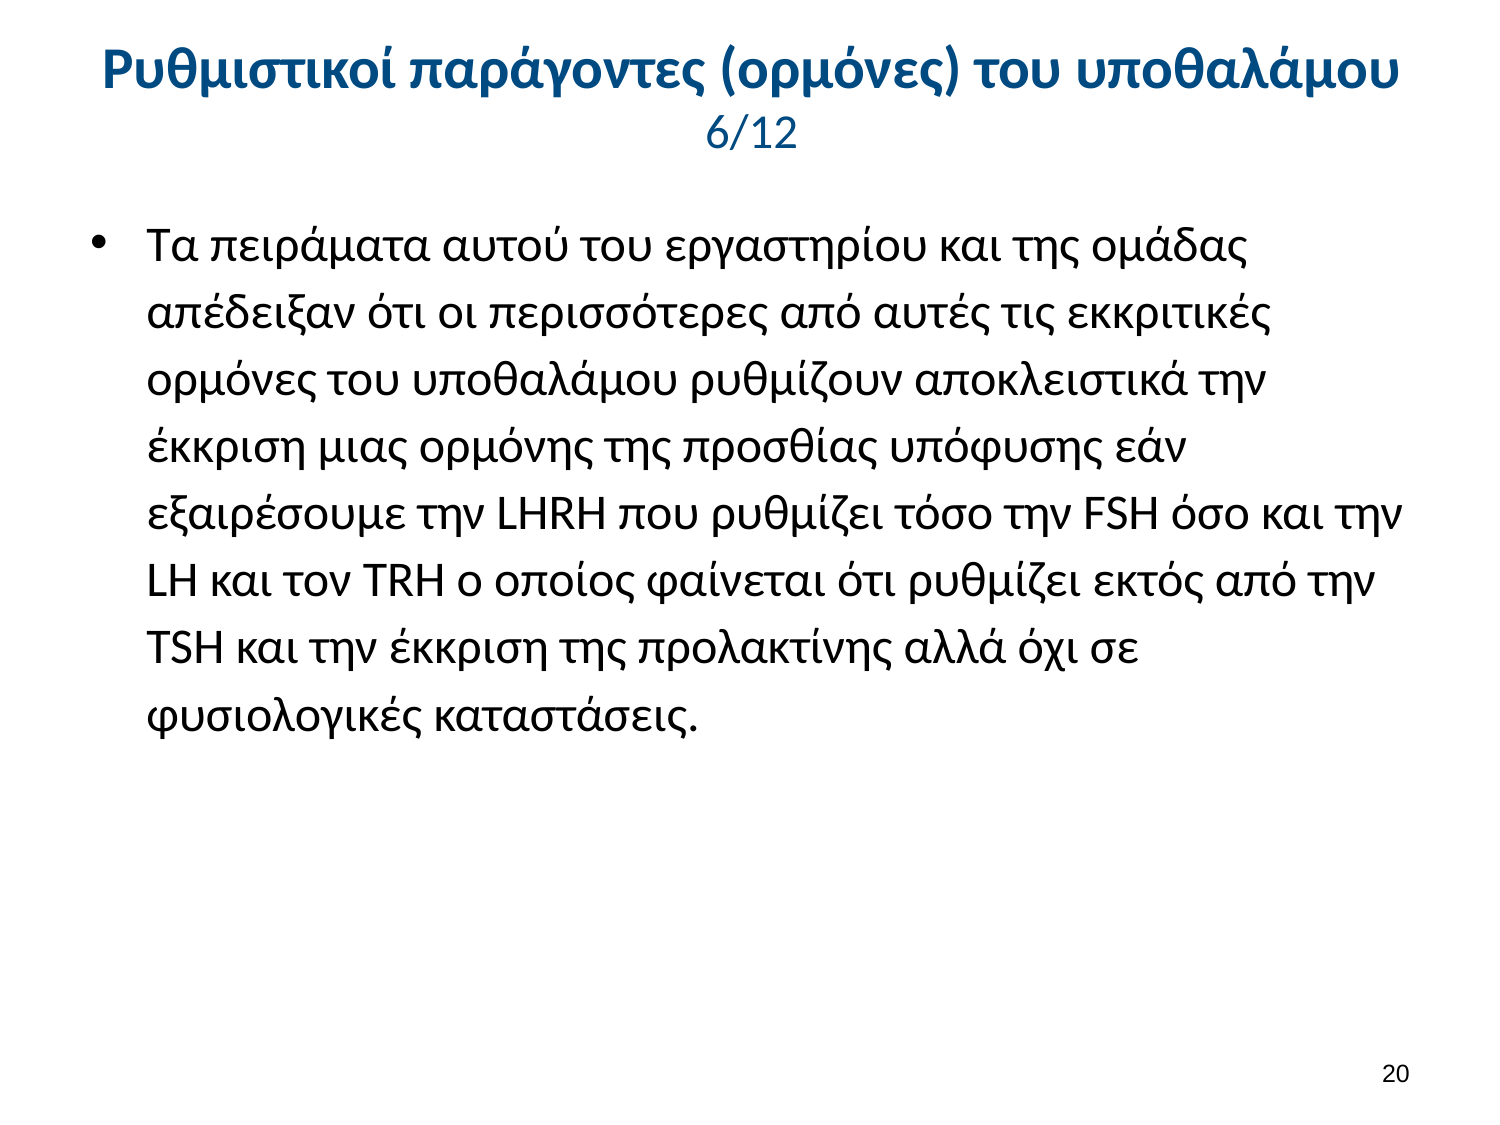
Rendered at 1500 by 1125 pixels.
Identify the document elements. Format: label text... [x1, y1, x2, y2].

title Ρυθμιστικοί παράγοντες (ορμόνες) του υποθαλάμου 6/12 [76, 19, 1427, 169]
list Τα πειράματα αυτού του εργαστηρίου και της ομάδας απέδειξαν ότι οι περισσότερες από αυτές τις εκκριτικές ορμόνες του υποθαλάμου ρυθμίζουν αποκλειστικά την έκκριση μιας ορμόνης της προσθίας υπόφυσης εάν εξαιρέσουμε την LHRH που ρυθμίζει τόσο την FSH όσο και την LΗ και τον TRH ο οποίος φαίνεται ότι ρυθμίζει εκτός από την TSH και την έκκριση της προλακτίνης αλλά όχι σε φυσιολογικές καταστάσεις. [75, 196, 1425, 1024]
slide_number 19 [1074, 1042, 1425, 1103]
